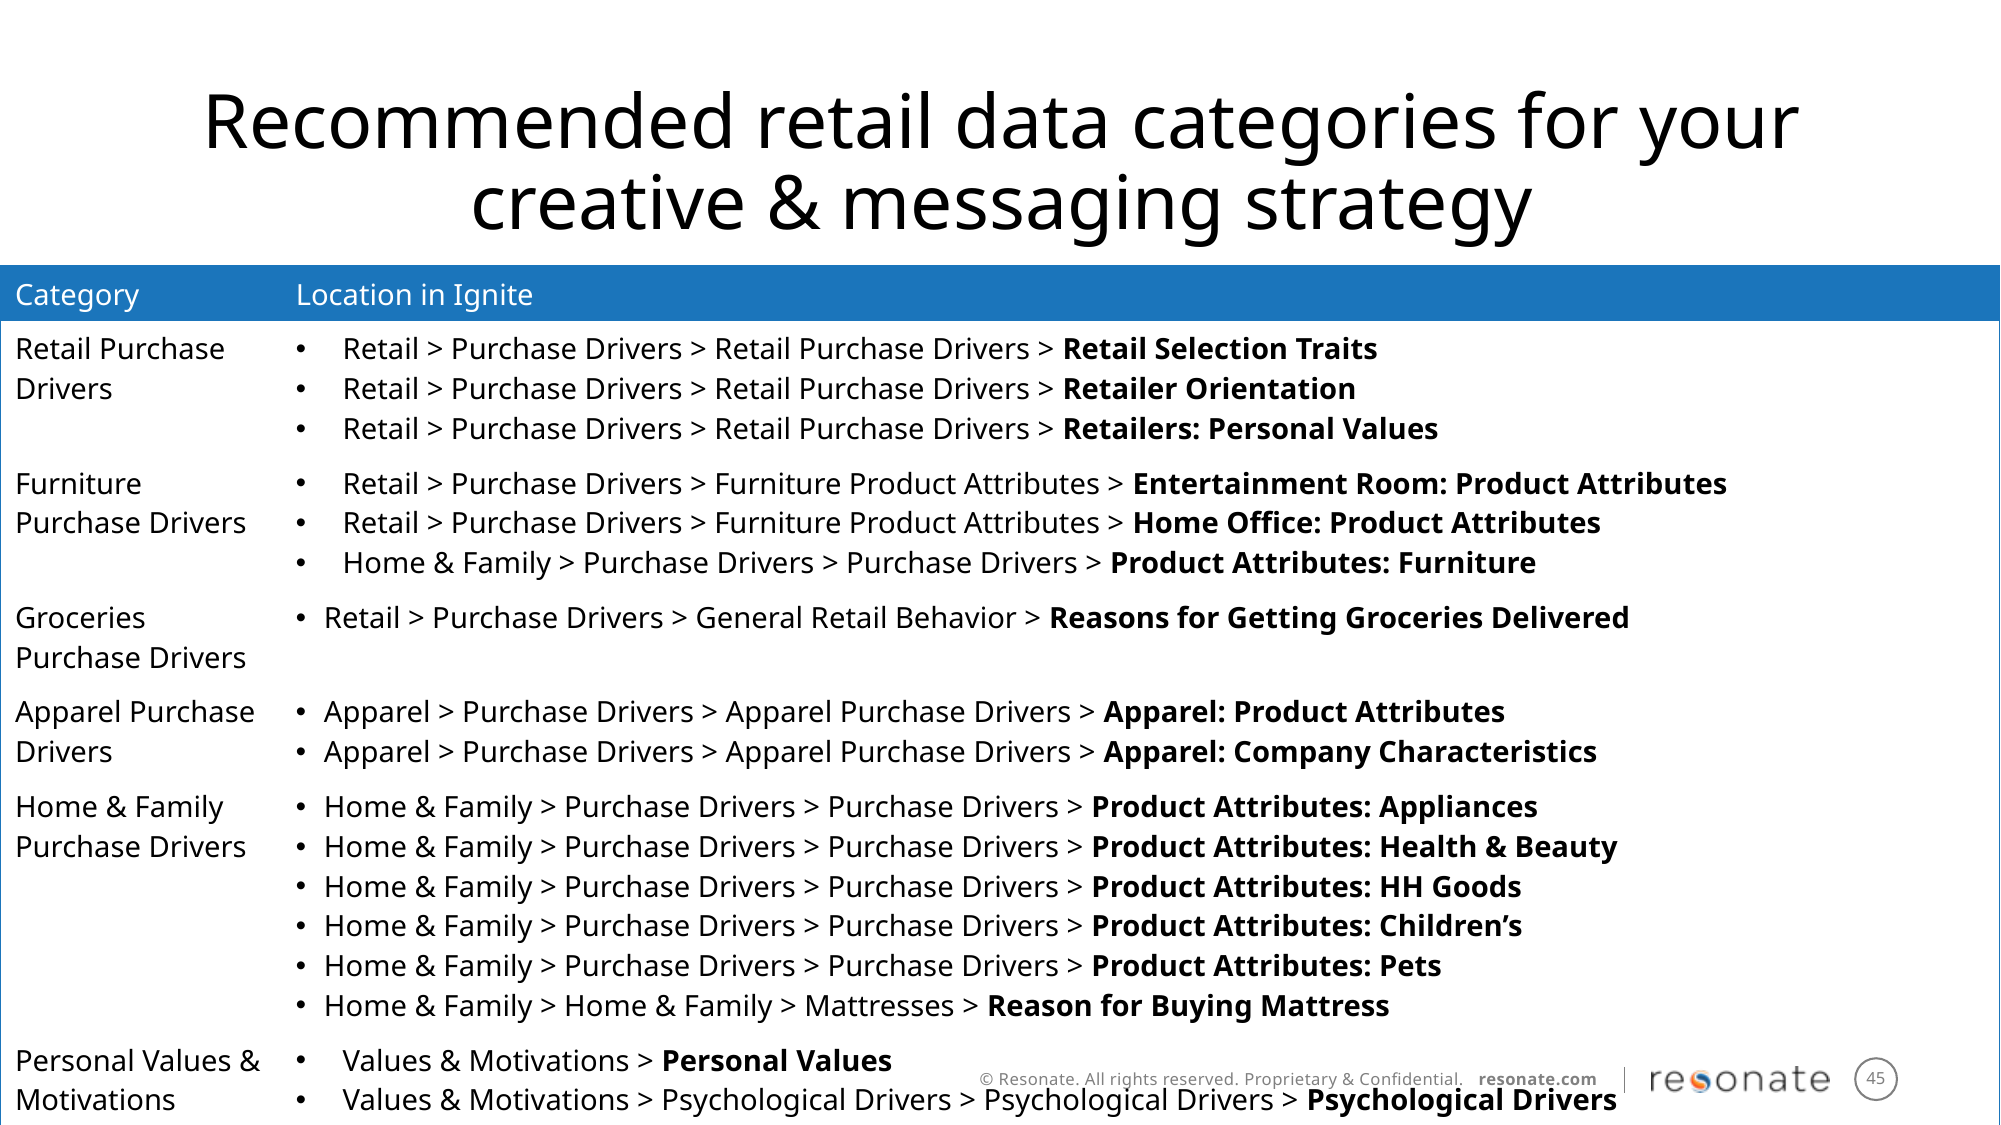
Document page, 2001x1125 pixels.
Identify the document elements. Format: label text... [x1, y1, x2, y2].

table_cell Home & Family > Purchase Drivers > Purchase Drivers > Product Attributes: Appliances Home & Family > Purchase Drivers > Purchase Drivers > Product Attributes: Health & Beauty Home & Family > Purchase Drivers > Purchase Drivers > Product Attributes: HH Goods Home & Family > Purchase Drivers > Purchase Drivers > Product Attributes: Children’s Home & Family > Purchase Drivers > Purchase Drivers > Product Attributes: Pets Home & Family > Home & Family > Mattresses > Reason for Buying Mattress [281, 779, 1999, 1032]
table_cell Personal Values & Motivations [1, 1032, 281, 1125]
table_cell Apparel Purchase Drivers [1, 684, 281, 779]
table_cell Retail > Purchase Drivers > Retail Purchase Drivers > Retail Selection Traits Retail > Purchase Drivers > Retail Purchase Drivers > Retailer Orientation Retail > Purchase Drivers > Retail Purchase Drivers > Retailers: Personal Values [281, 321, 1999, 455]
table_cell Retail > Purchase Drivers > General Retail Behavior > Reasons for Getting Groceries Delivered [281, 590, 1999, 684]
table_cell Furniture Purchase Drivers [1, 455, 281, 590]
table_cell Values & Motivations > Personal Values Values & Motivations > Psychological Drivers > Psychological Drivers > Psychological Drivers [281, 1032, 1999, 1125]
table_header Location in Ignite [281, 267, 1999, 321]
text_box Recommended retail data categories for your creative & messaging strategy [110, 112, 1894, 217]
table_header Category [1, 267, 281, 321]
table_cell Home & Family Purchase Drivers [1, 779, 281, 1032]
table_cell Retail Purchase Drivers [1, 321, 281, 455]
table_cell Groceries Purchase Drivers [1, 590, 281, 684]
table_cell Apparel > Purchase Drivers > Apparel Purchase Drivers > Apparel: Product Attributes Apparel > Purchase Drivers > Apparel Purchase Drivers > Apparel: Company Characteristics [281, 684, 1999, 779]
table_cell Retail > Purchase Drivers > Furniture Product Attributes > Entertainment Room: Product Attributes Retail > Purchase Drivers > Furniture Product Attributes > Home Office: Product Attributes Home & Family > Purchase Drivers > Purchase Drivers > Product Attributes: Furniture [281, 455, 1999, 590]
